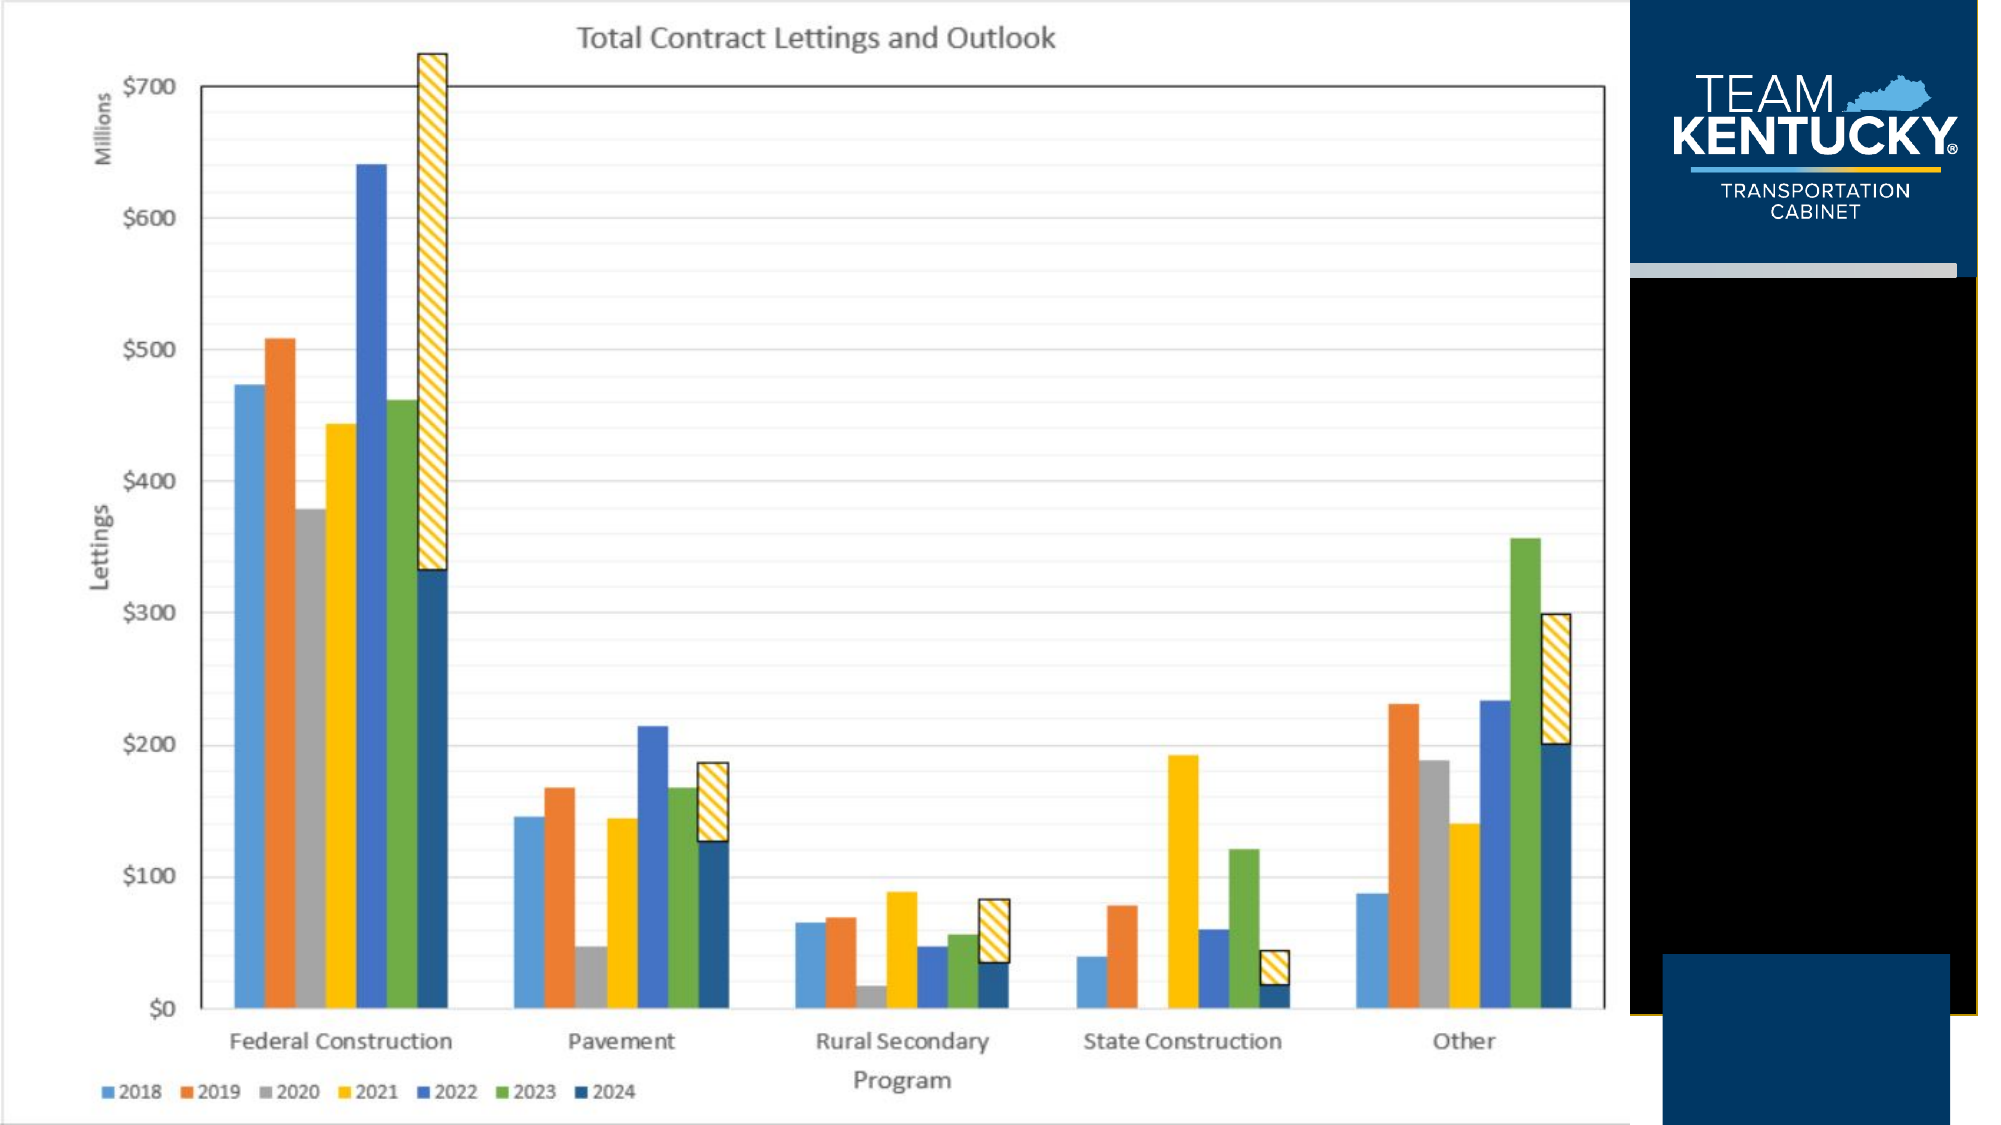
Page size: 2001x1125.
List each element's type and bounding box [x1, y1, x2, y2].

list [0, 0, 1630, 1125]
picture [1630, 277, 1978, 1125]
picture [1662, 59, 1967, 233]
